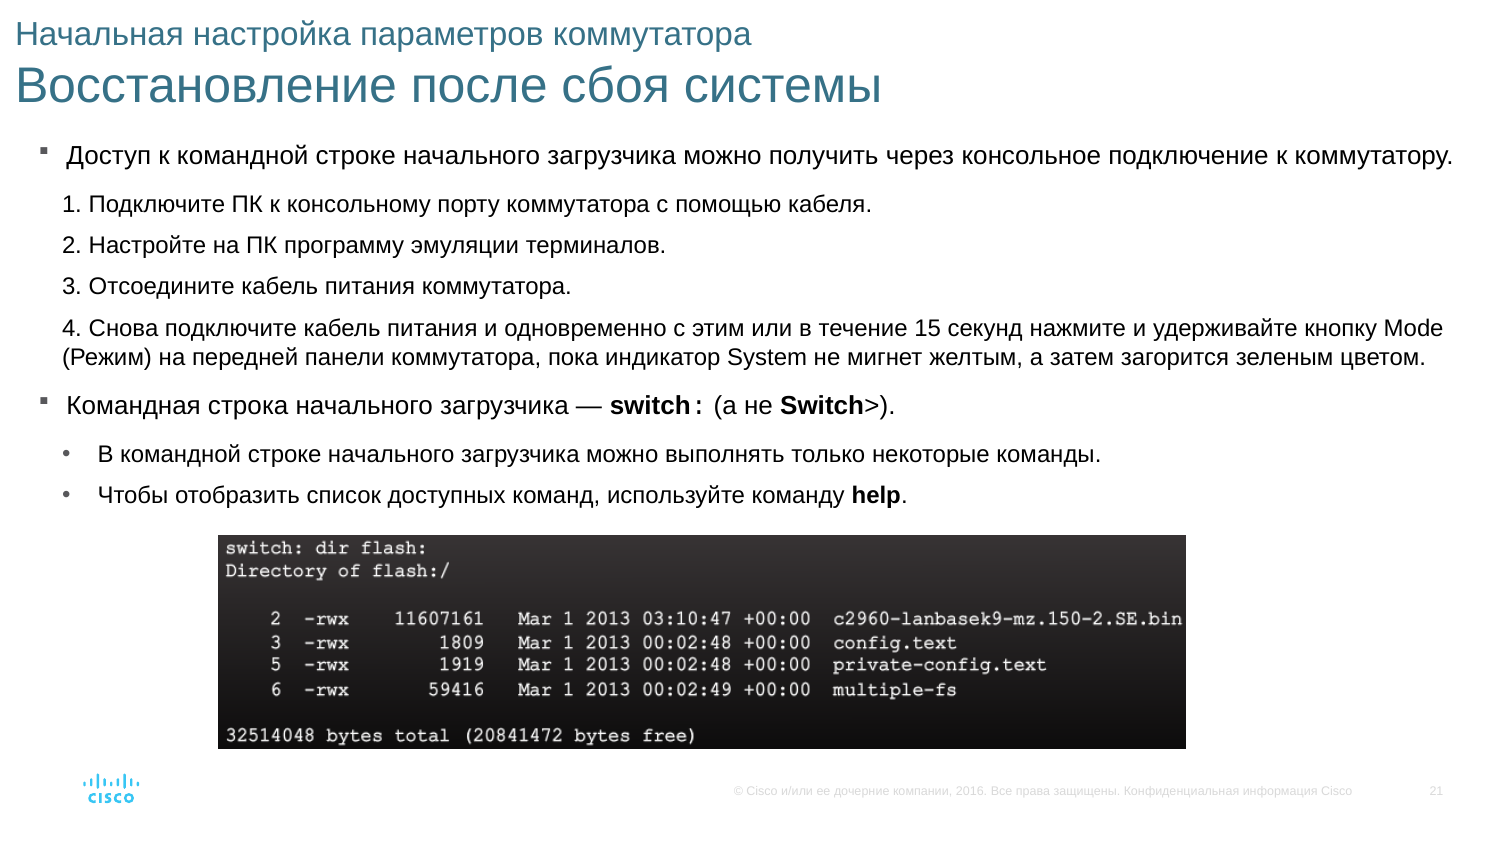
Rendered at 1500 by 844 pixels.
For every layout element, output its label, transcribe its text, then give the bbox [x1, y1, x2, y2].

list Доступ к командной строке начального загрузчика можно получить через консольное подключение к коммутатору. 1. Подключите ПК к консольному порту коммутатора с помощью кабеля. 2. Настройте на ПК программу эмуляции терминалов. 3. Отсоедините кабель питания коммутатора. 4. Снова подключите кабель питания и одновременно с этим или в течение 15 секунд нажмите и удерживайте кнопку Mode (Режим) на передней панели коммутатора, пока индикатор System не мигнет желтым, а затем загорится зеленым цветом. Командная строка начального загрузчика — switch: (а не Switch>). В командной строке начального загрузчика можно выполнять только некоторые команды. Чтобы отобразить список доступных команд, используйте команду help. [23, 131, 1500, 813]
title Начальная настройка параметров коммутатора Восстановление после сбоя системы [0, 0, 1500, 125]
picture [218, 535, 1187, 749]
